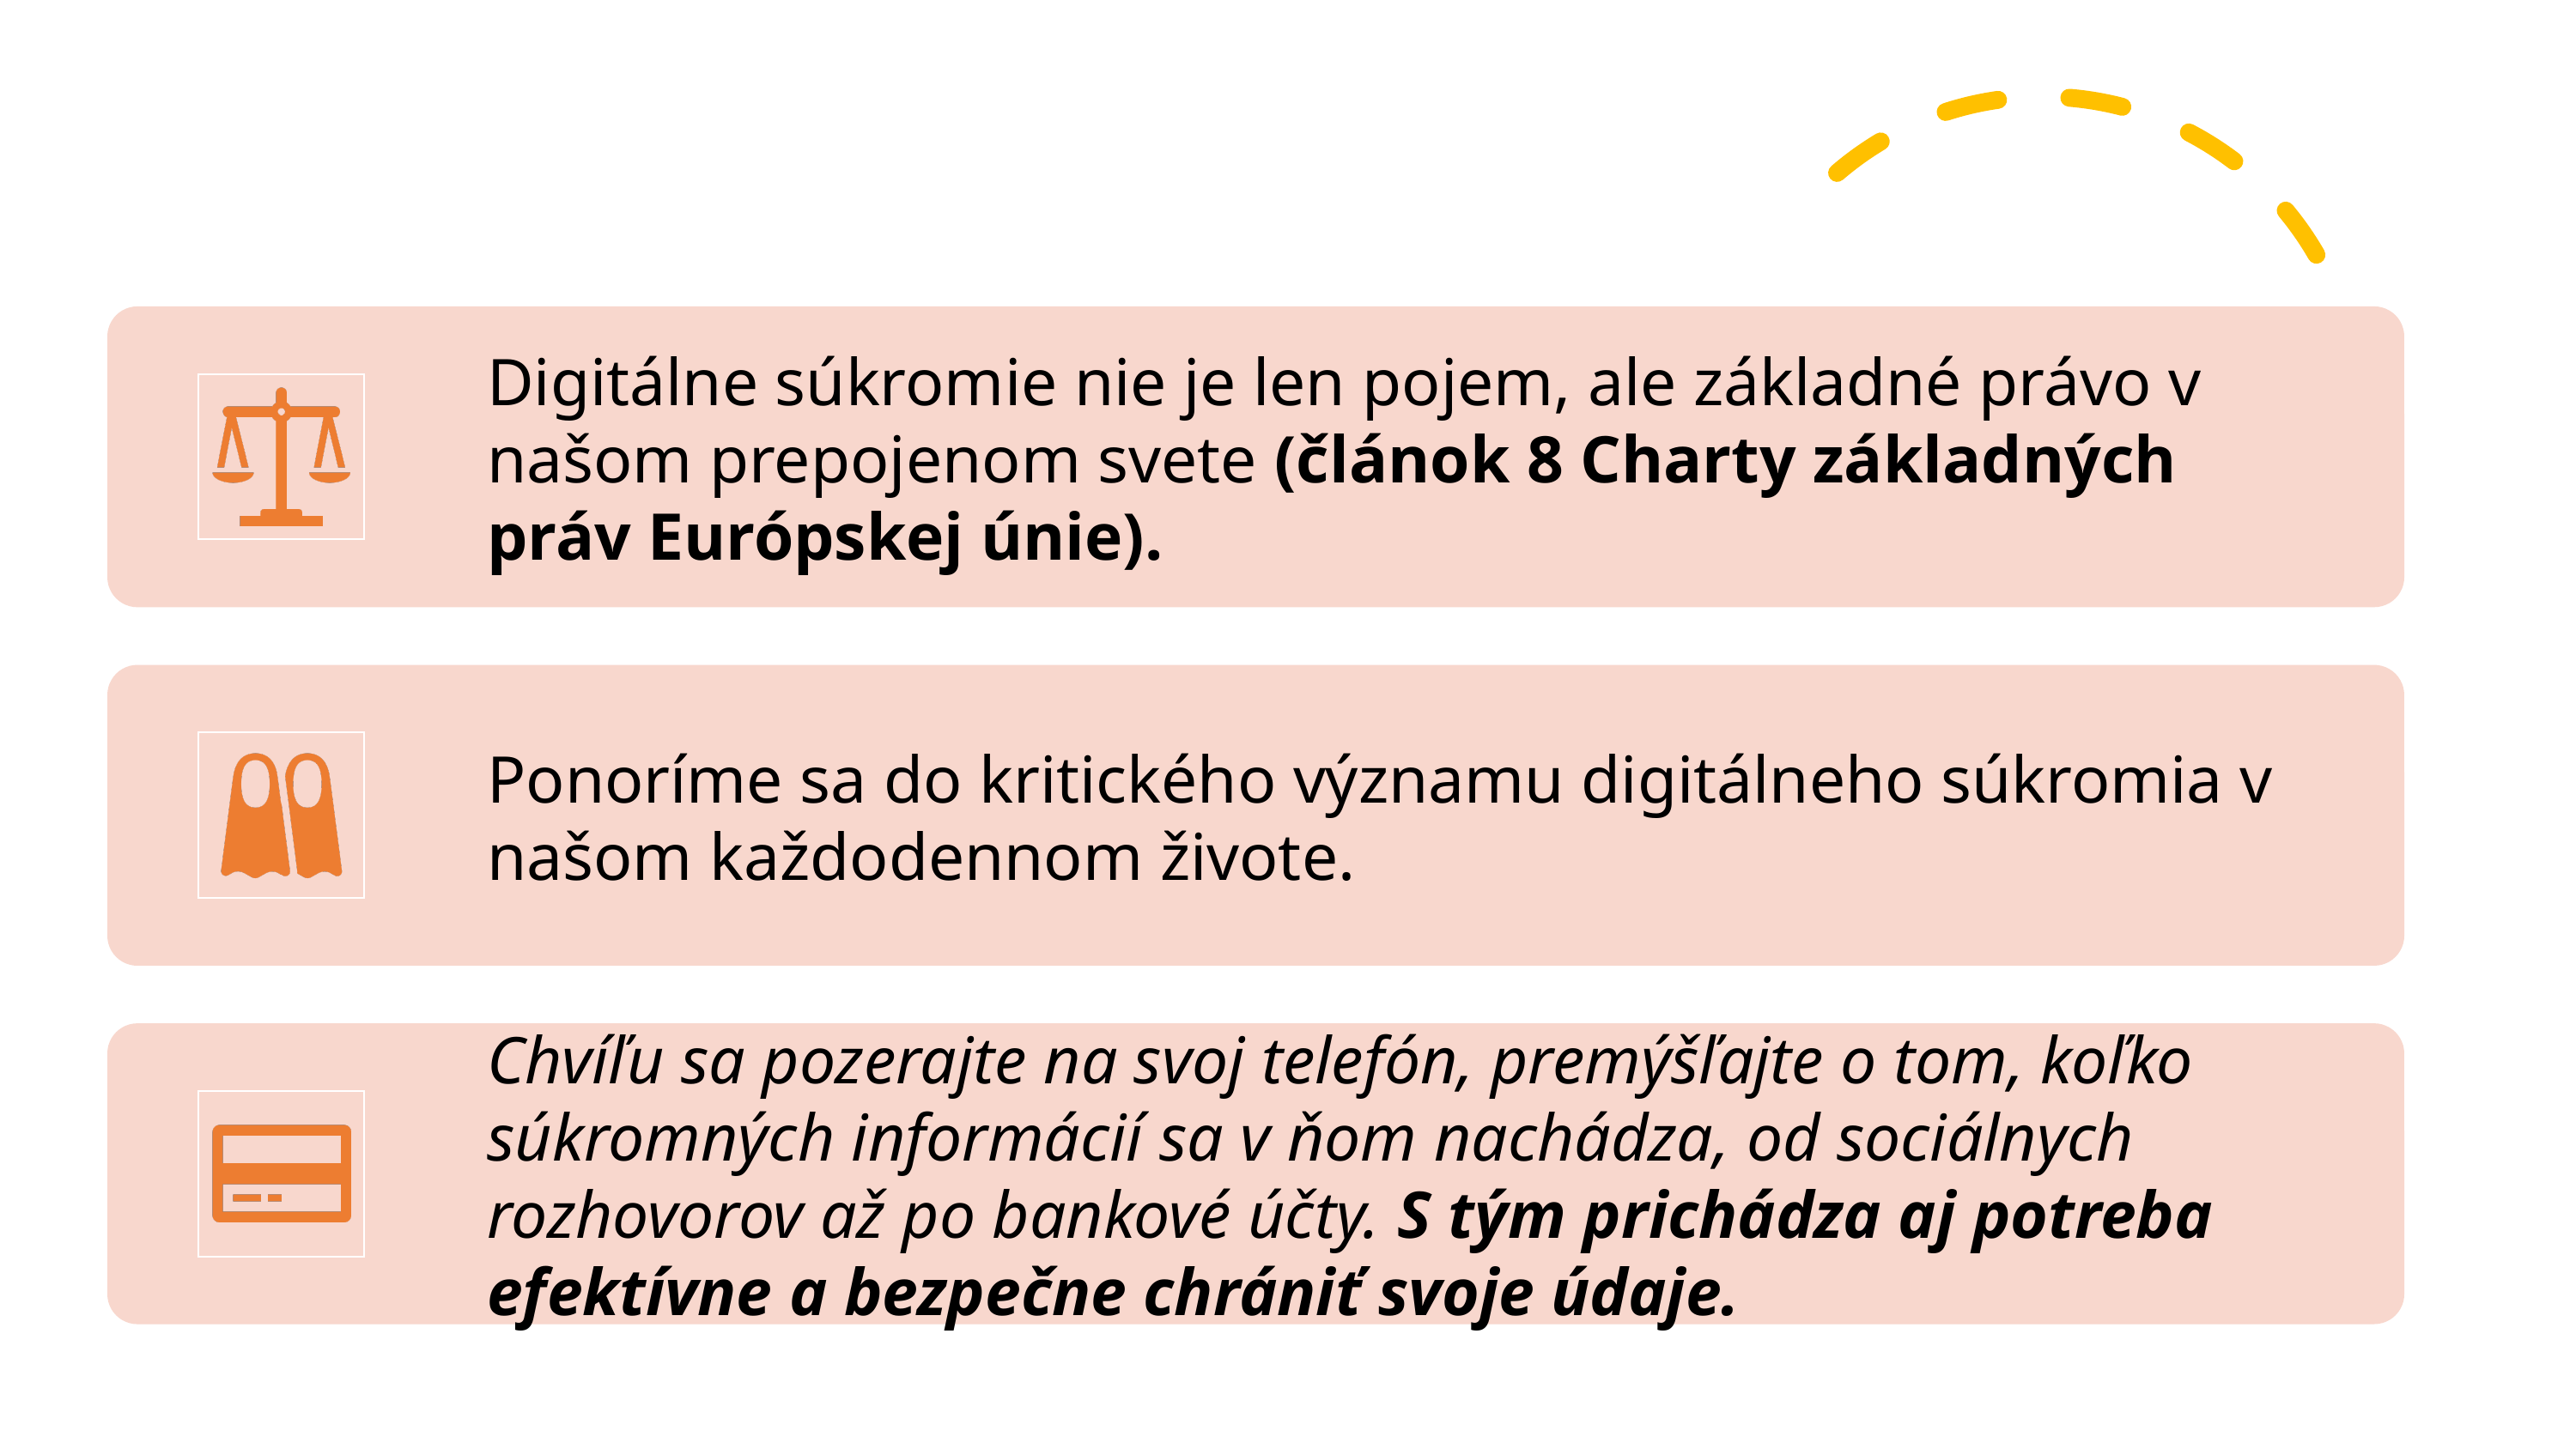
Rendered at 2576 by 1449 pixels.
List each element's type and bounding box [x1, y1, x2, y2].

list [106, 306, 2405, 1325]
text_box [0, 0, 2576, 1449]
text_box [1837, 96, 2341, 306]
